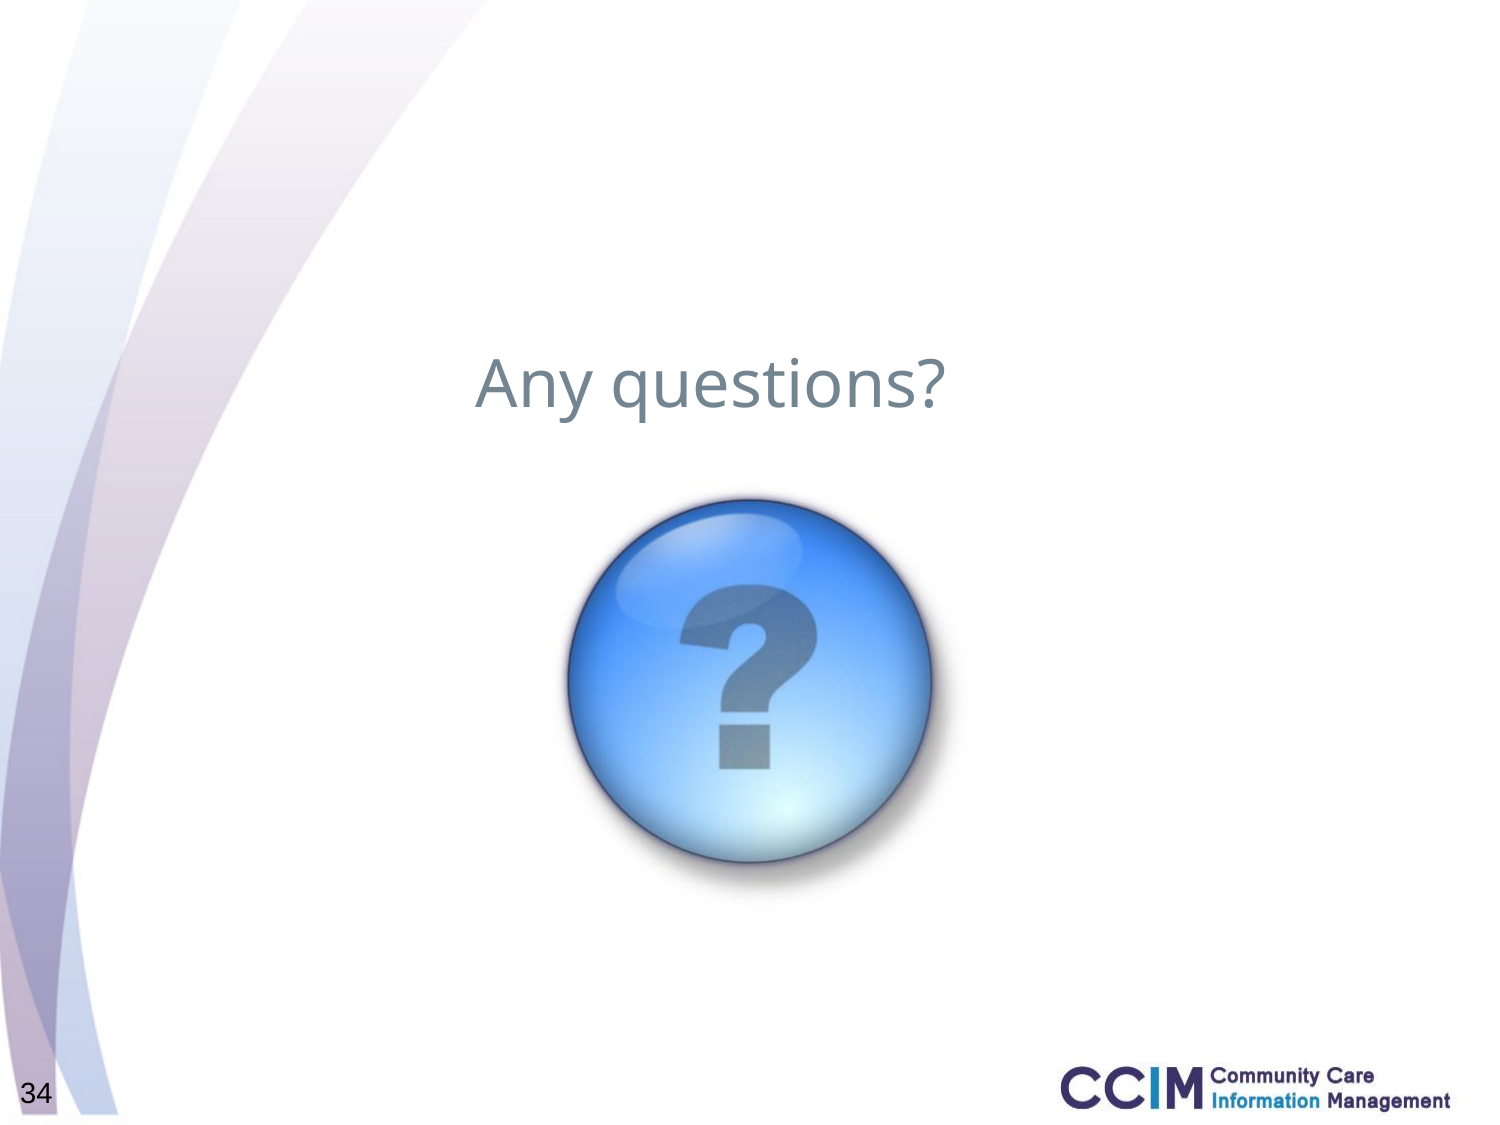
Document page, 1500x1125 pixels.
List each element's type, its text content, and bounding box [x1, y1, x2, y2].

title Any questions? [460, 292, 1500, 470]
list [519, 451, 981, 912]
picture [0, 0, 1500, 1125]
slide_number 34 [0, 1066, 68, 1125]
